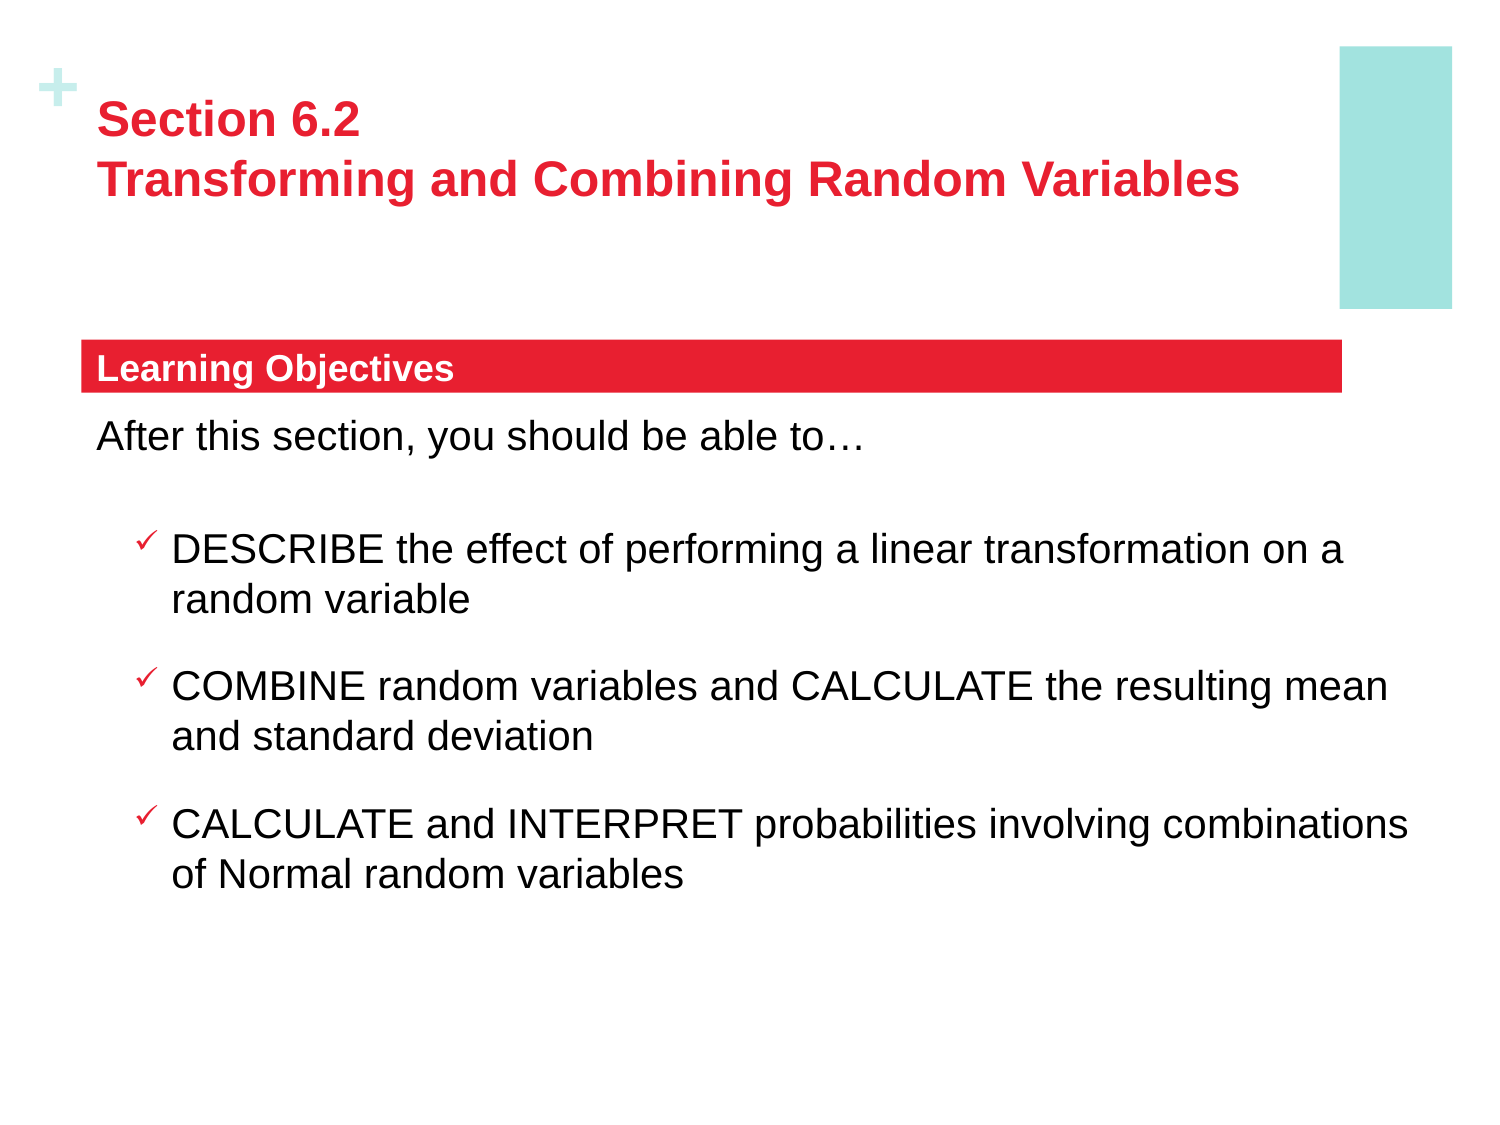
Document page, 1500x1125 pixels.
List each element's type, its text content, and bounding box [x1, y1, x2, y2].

title Section 6.2 Transforming and Combining Random Variables [81, 79, 1342, 263]
list After this section, you should be able to… DESCRIBE the effect of performing a linear transformation on a random variable COMBINE random variables and CALCULATE the resulting mean and standard deviation CALCULATE and INTERPRET probabilities involving combinations of Normal random variables [81, 401, 1460, 1075]
list Learning Objectives [81, 339, 1342, 393]
